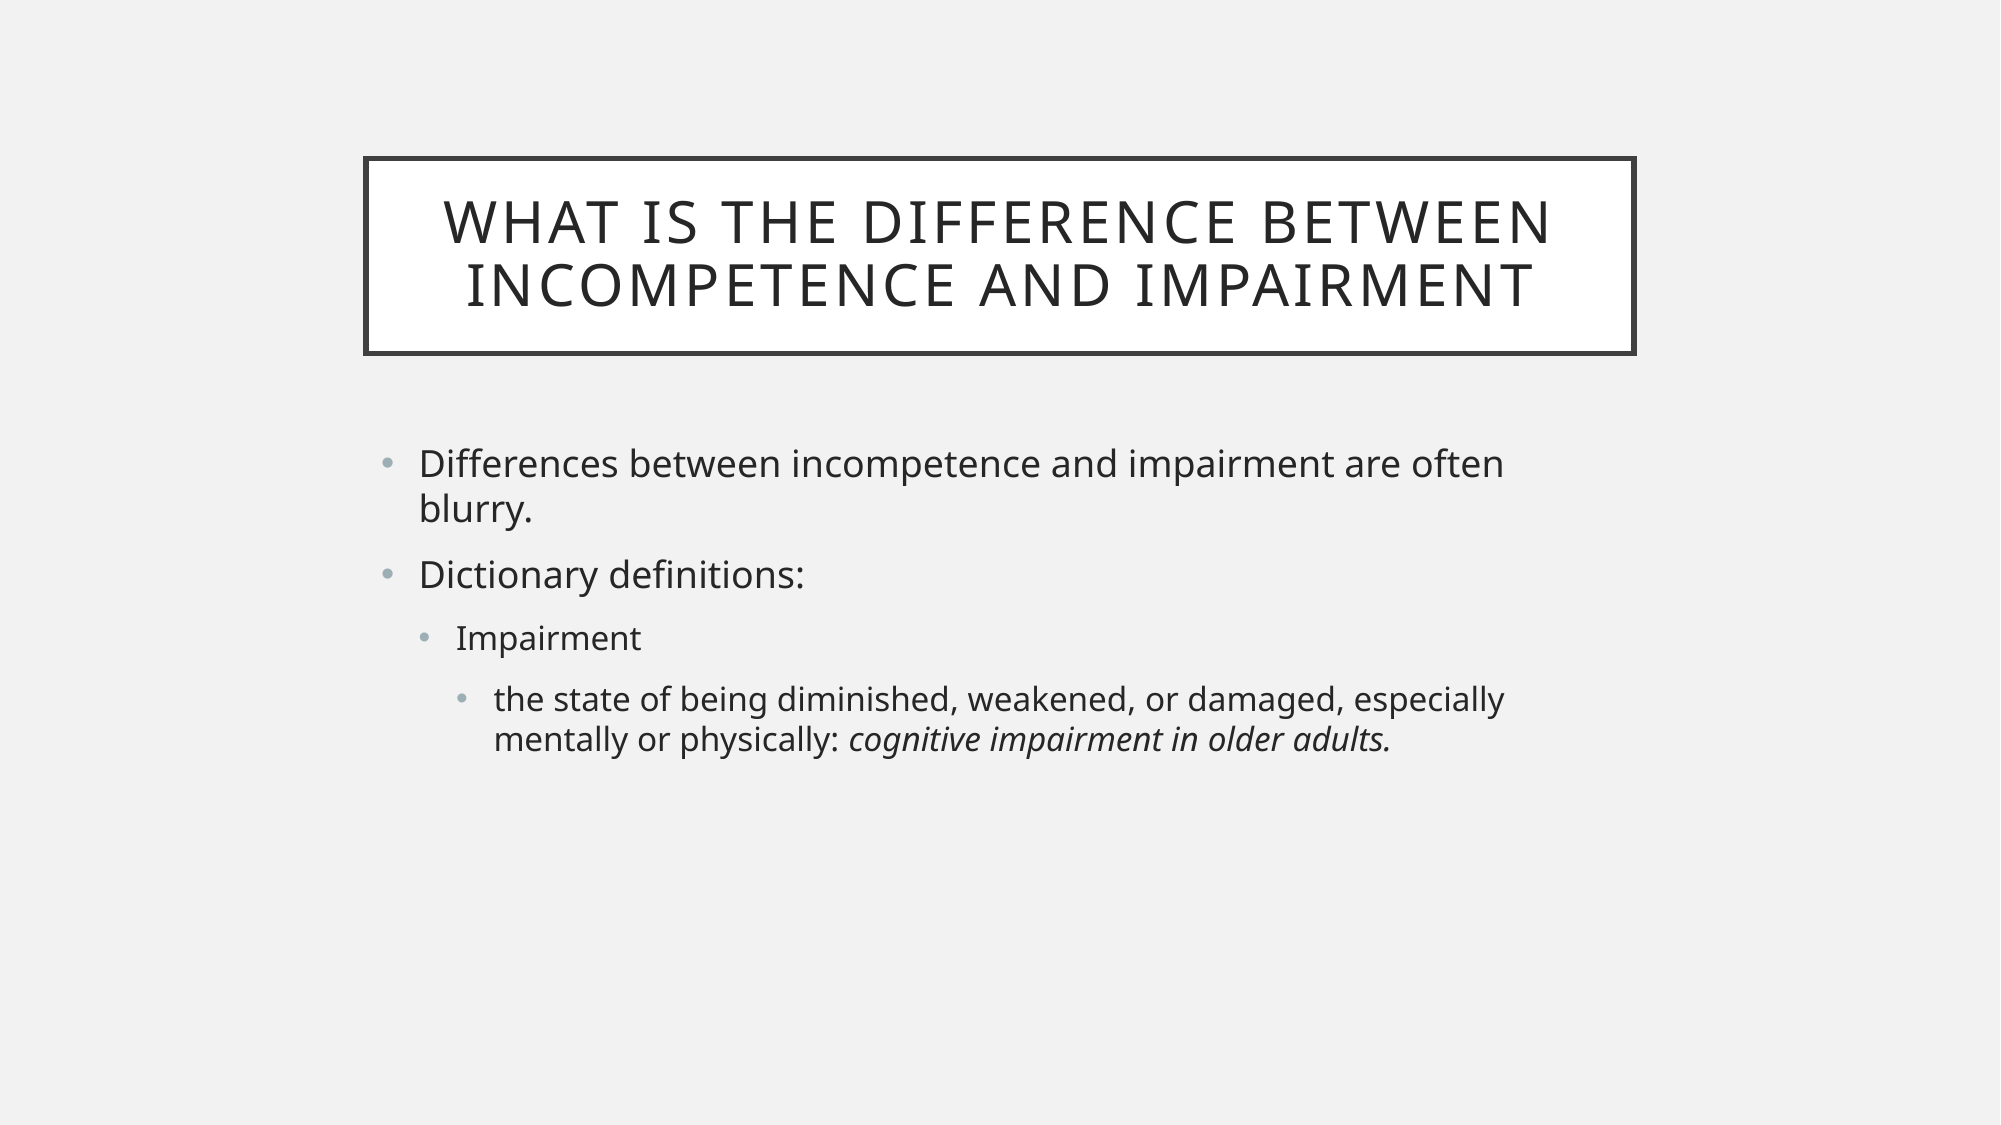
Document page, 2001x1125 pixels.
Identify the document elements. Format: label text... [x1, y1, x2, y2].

title What is the Difference between incompetence and impairment [363, 156, 1637, 356]
list Differences between incompetence and impairment are often blurry. Dictionary definitions: Impairment the state of being diminished, weakened, or damaged, especially mentally or physically: cognitive impairment in older adults. [366, 432, 1634, 942]
